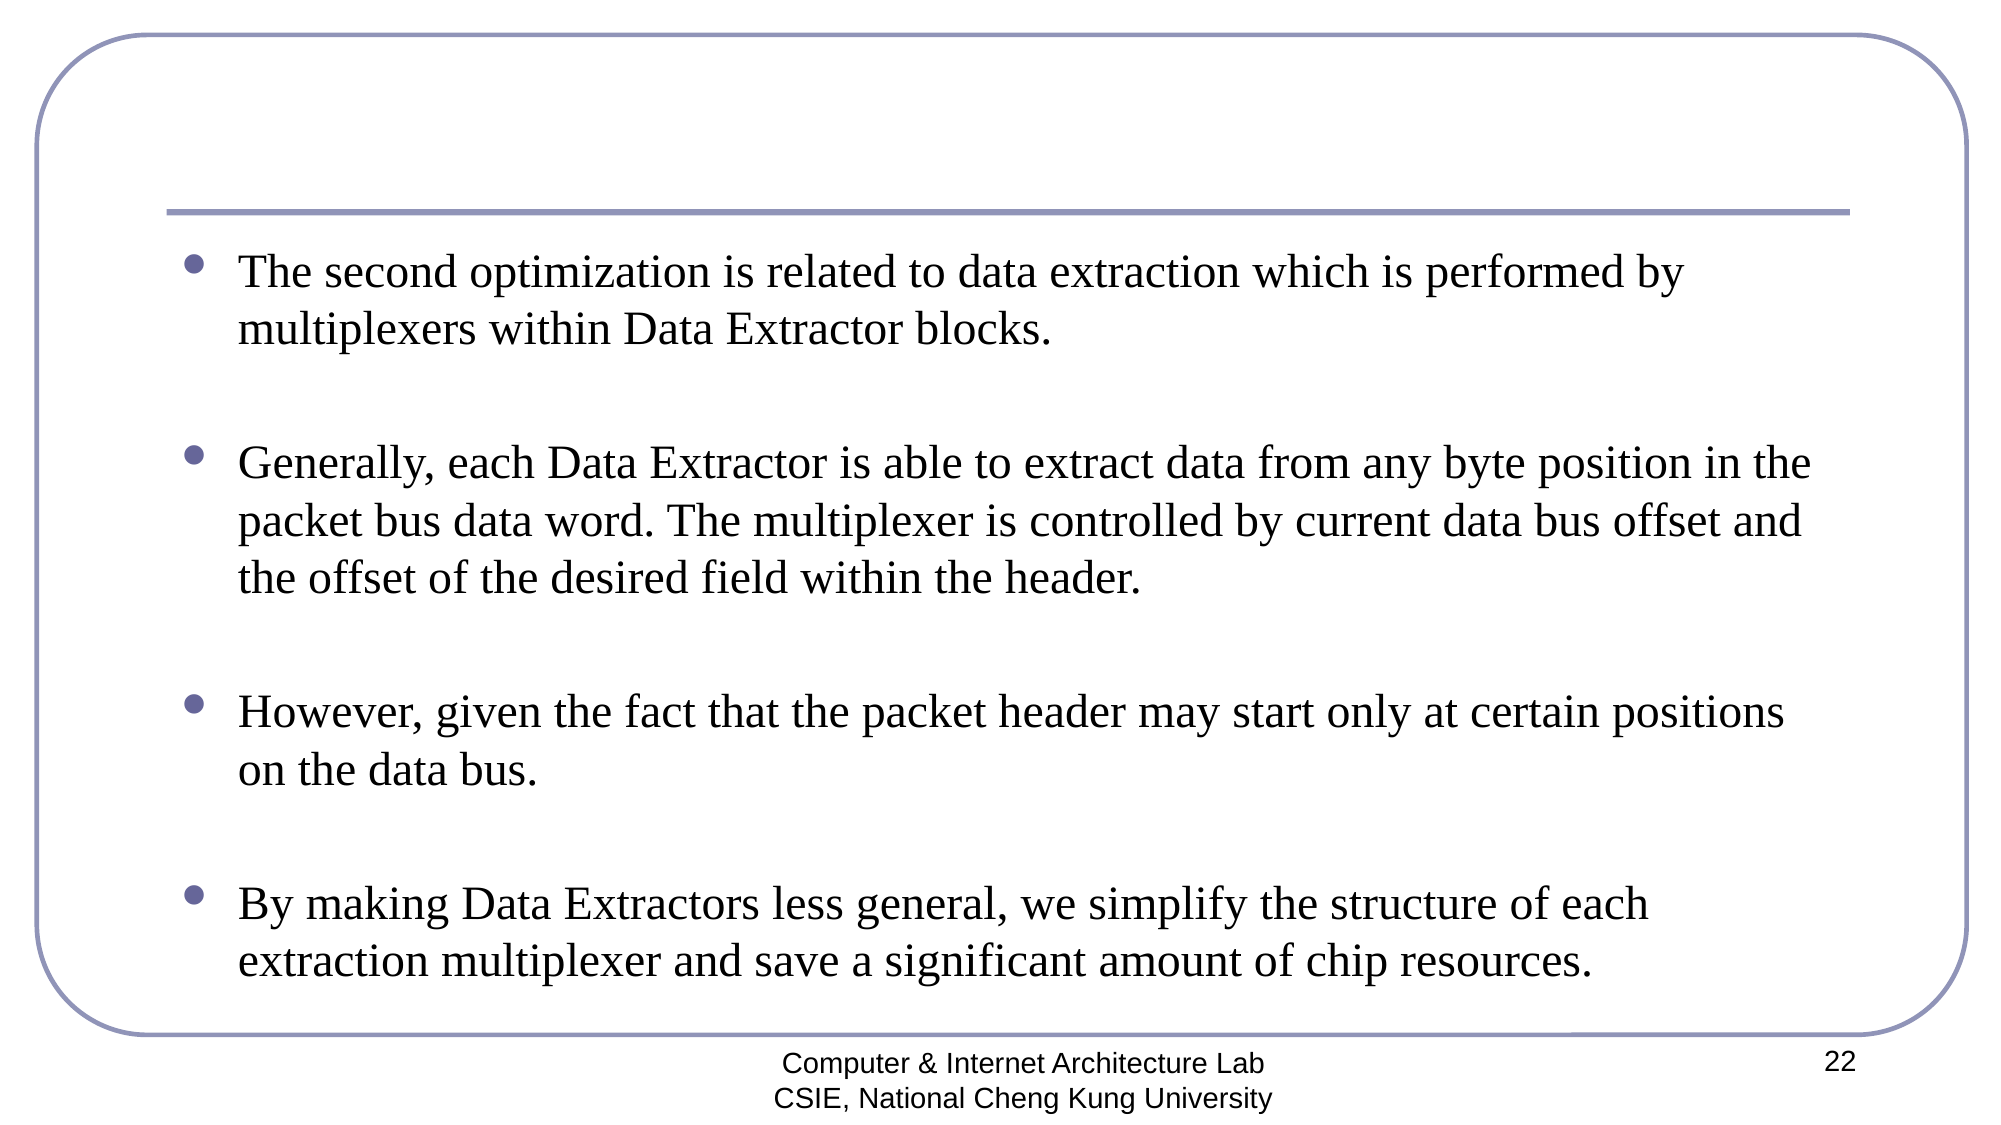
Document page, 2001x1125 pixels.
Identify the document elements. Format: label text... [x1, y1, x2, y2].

list The second optimization is related to data extraction which is performed by multiplexers within Data Extractor blocks. Generally, each Data Extractor is able to extract data from any byte position in the packet bus data word. The multiplexer is controlled by current data bus offset and the offset of the desired field within the header. However, given the fact that the packet header may start only at certain positions on the data bus. By making Data Extractors less general, we simplify the structure of each extraction multiplexer and save a significant amount of chip resources. [166, 231, 1851, 976]
slide_number 22 [1731, 1034, 1949, 1111]
footer Computer & Internet Architecture Lab CSIE, National Cheng Kung University [590, 1036, 1458, 1112]
